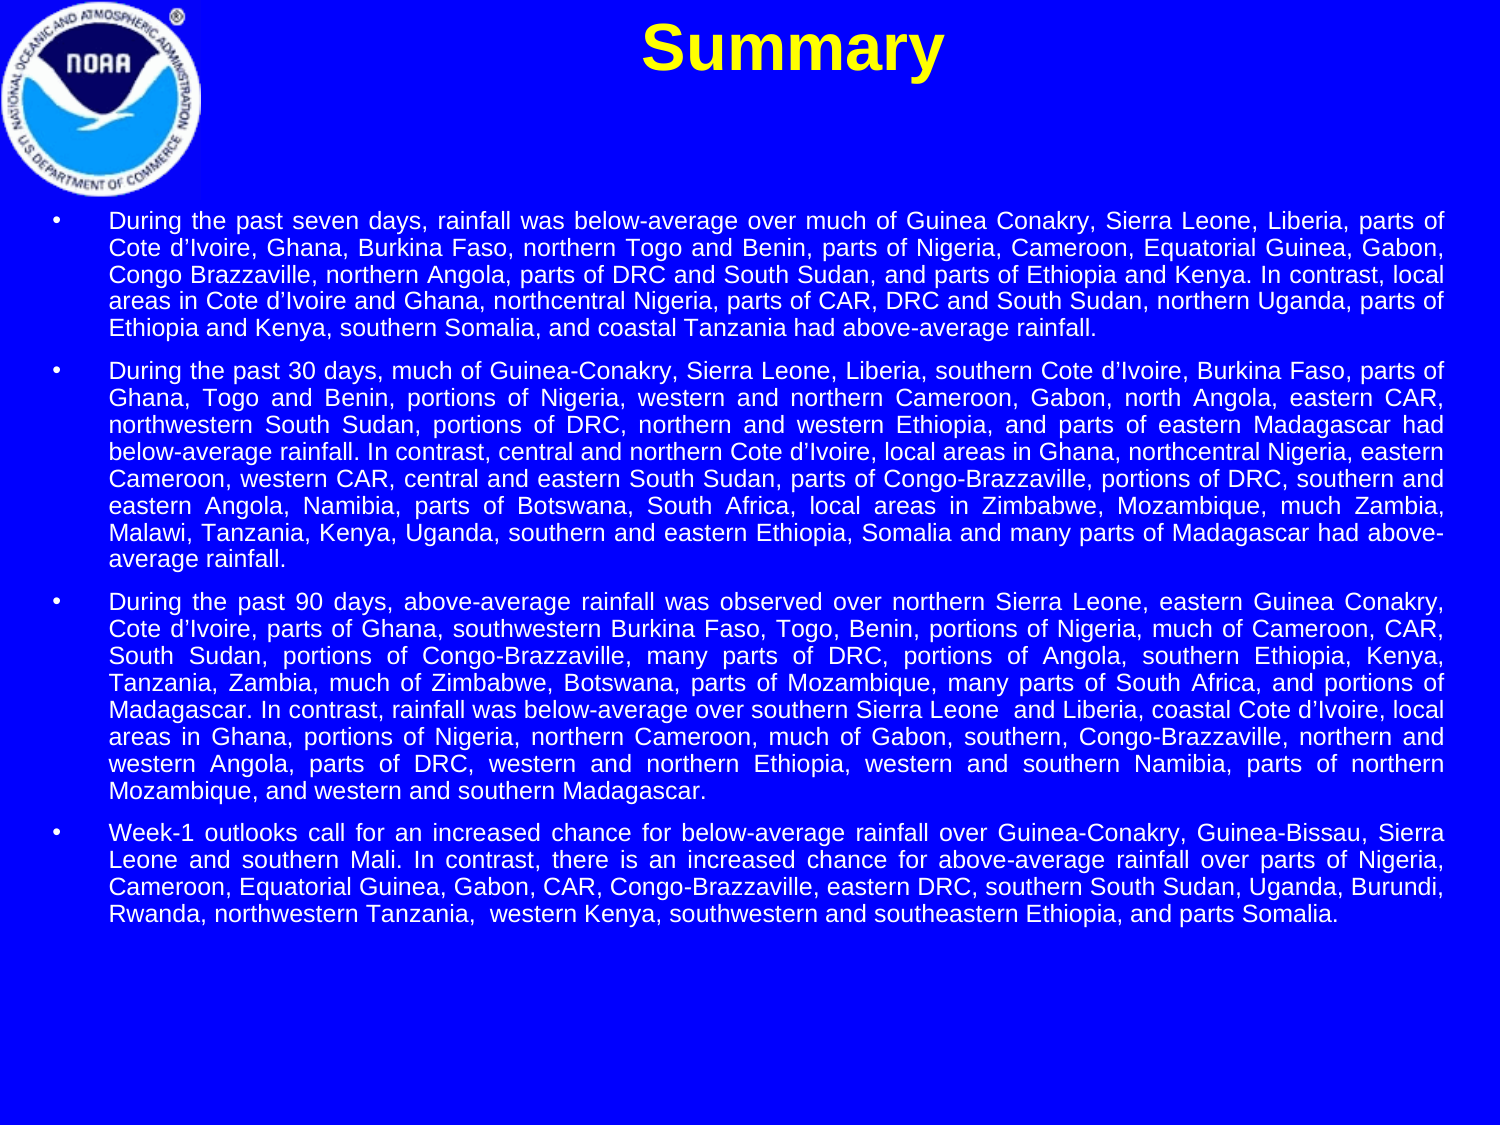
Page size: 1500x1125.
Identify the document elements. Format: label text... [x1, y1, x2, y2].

title Summary [200, 0, 1388, 100]
text_box During the past seven days, rainfall was below-average over much of Guinea Conakry, Sierra Leone, Liberia, parts of Cote d’Ivoire, Ghana, Burkina Faso, northern Togo and Benin, parts of Nigeria, Cameroon, Equatorial Guinea, Gabon, Congo Brazzaville, northern Angola, parts of DRC and South Sudan, and parts of Ethiopia and Kenya. In contrast, local areas in Cote d’Ivoire and Ghana, northcentral Nigeria, parts of CAR, DRC and South Sudan, northern Uganda, parts of Ethiopia and Kenya, southern Somalia, and coastal Tanzania had above-average rainfall. During the past 30 days, much of Guinea-Conakry, Sierra Leone, Liberia, southern Cote d’Ivoire, Burkina Faso, parts of Ghana, Togo and Benin, portions of Nigeria, western and northern Cameroon, Gabon, north Angola, eastern CAR, northwestern South Sudan, portions of DRC, northern and western Ethiopia, and parts of eastern Madagascar had below-average rainfall. In contrast, central and northern Cote d’Ivoire, local areas in Ghana, northcentral Nigeria, eastern Cameroon, western CAR, central and eastern South Sudan, parts of Congo-Brazzaville, portions of DRC, southern and eastern Angola, Namibia, parts of Botswana, South Africa, local areas in Zimbabwe, Mozambique, much Zambia, Malawi, Tanzania, Kenya, Uganda, southern and eastern Ethiopia, Somalia and many parts of Madagascar had above-average rainfall. During the past 90 days, above-average rainfall was observed over northern Sierra Leone, eastern Guinea Conakry, Cote d’Ivoire, parts of Ghana, southwestern Burkina Faso, Togo, Benin, portions of Nigeria, much of Cameroon, CAR, South Sudan, portions of Congo-Brazzaville, many parts of DRC, portions of Angola, southern Ethiopia, Kenya, Tanzania, Zambia, much of Zimbabwe, Botswana, parts of Mozambique, many parts of South Africa, and portions of Madagascar. In contrast, rainfall was below-average over southern Sierra Leone and Liberia, coastal Cote d’Ivoire, local areas in Ghana, portions of Nigeria, northern Cameroon, much of Gabon, southern, Congo-Brazzaville, northern and western Angola, parts of DRC, western and northern Ethiopia, western and southern Namibia, parts of northern Mozambique, and western and southern Madagascar. Week-1 outlooks call for an increased chance for below-average rainfall over Guinea-Conakry, Guinea-Bissau, Sierra Leone and southern Mali. In contrast, there is an increased chance for above-average rainfall over parts of Nigeria, Cameroon, Equatorial Guinea, Gabon, CAR, Congo-Brazzaville, eastern DRC, southern South Sudan, Uganda, Burundi, Rwanda, northwestern Tanzania, western Kenya, southwestern and southeastern Ethiopia, and parts Somalia. [37, 199, 1463, 1025]
picture [0, 0, 200, 200]
